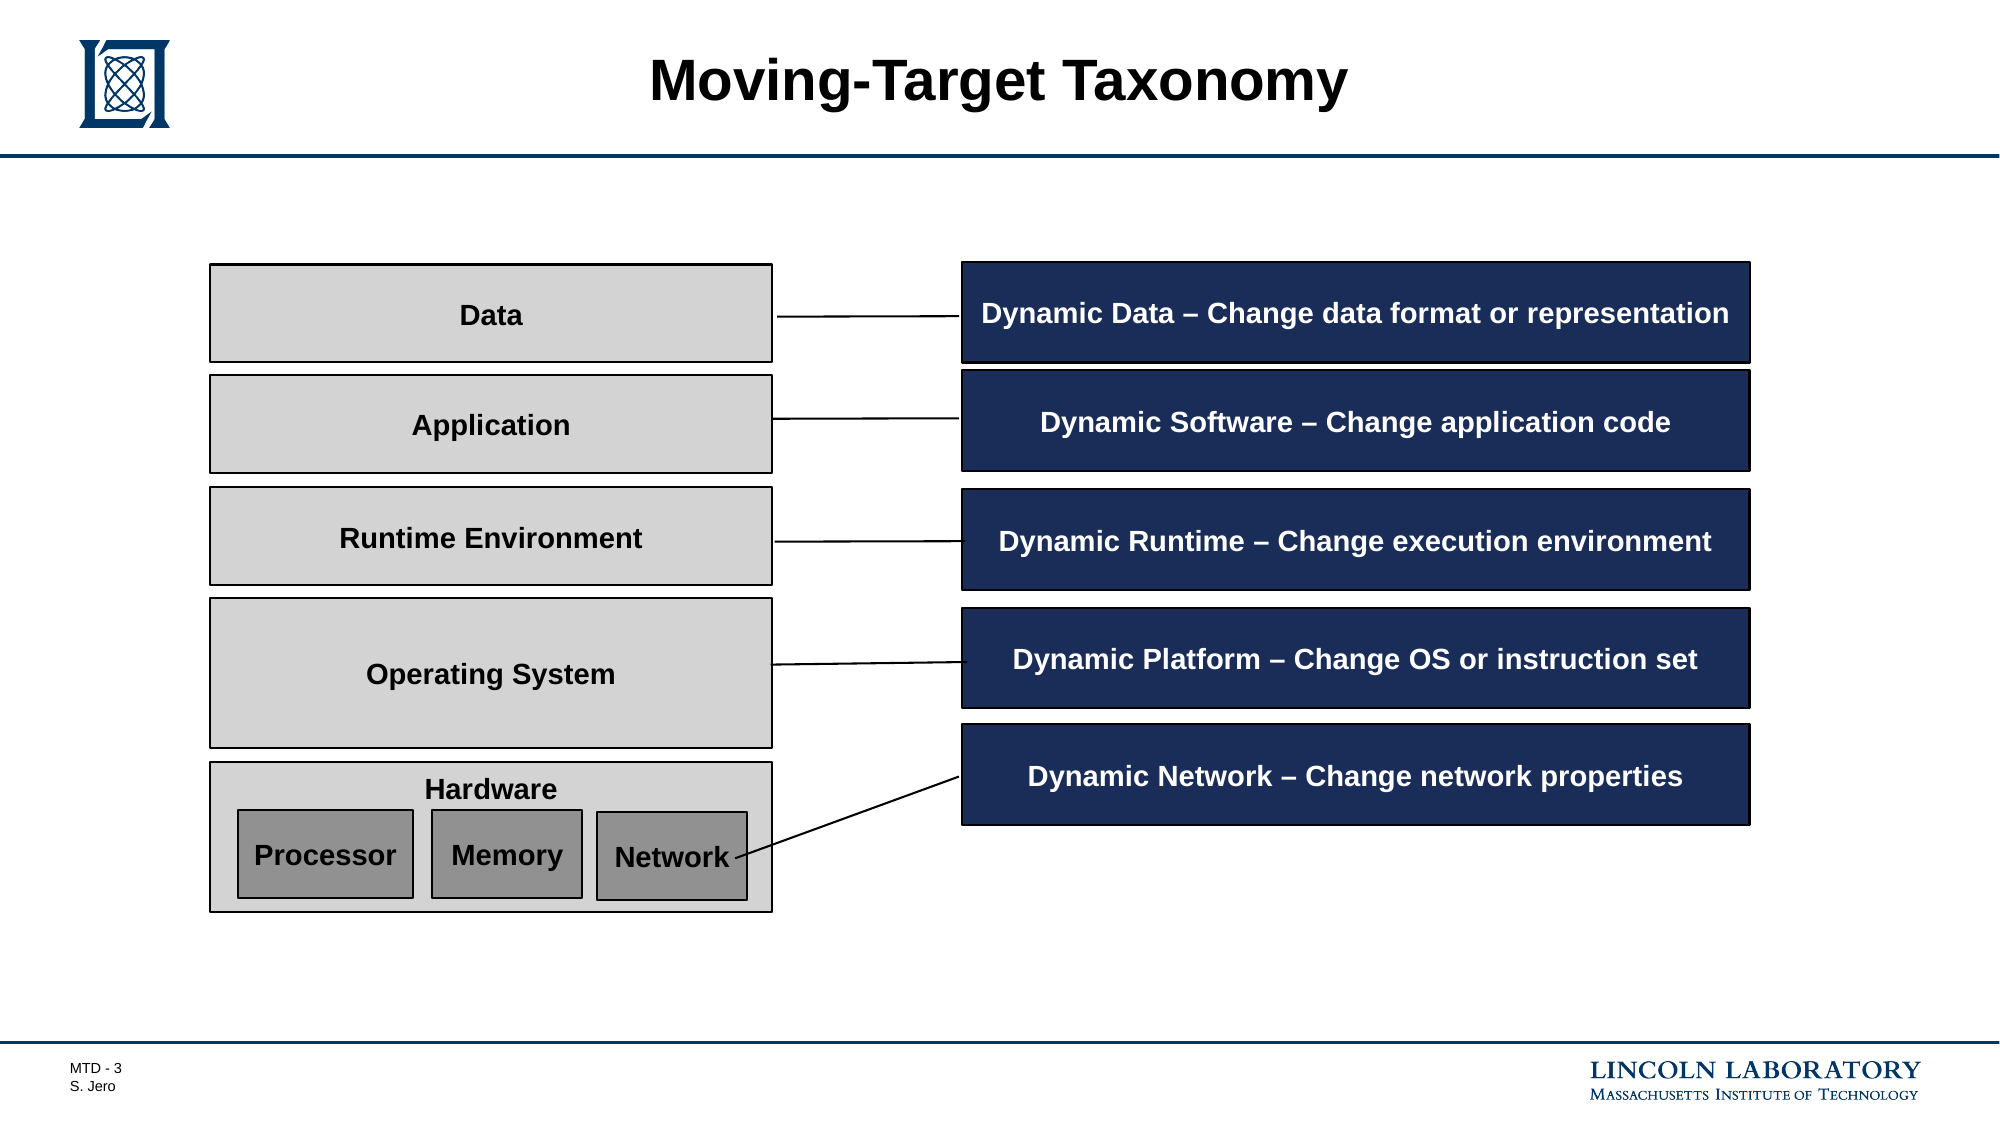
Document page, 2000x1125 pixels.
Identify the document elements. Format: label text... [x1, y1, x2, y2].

text_box Dynamic Software – Change application code [962, 370, 1750, 471]
text_box Processor [238, 810, 414, 898]
title Moving-Target Taxonomy [205, 16, 1794, 151]
text_box Memory [432, 810, 583, 898]
text_box Dynamic Runtime – Change execution environment [774, 489, 1750, 590]
text_box Operating System [209, 597, 773, 748]
text_box Hardware [209, 762, 773, 913]
text_box Data [209, 264, 773, 363]
text_box Application [209, 374, 773, 473]
text_box Network [597, 812, 748, 900]
text_box Dynamic Platform – Change OS or instruction set [770, 607, 1750, 709]
text_box Dynamic Network – Change network properties [962, 724, 1750, 825]
text_box Runtime Environment [209, 487, 773, 586]
text_box Dynamic Data – Change data format or representation [962, 261, 1750, 363]
picture [79, 40, 170, 128]
picture [1588, 1061, 1921, 1100]
